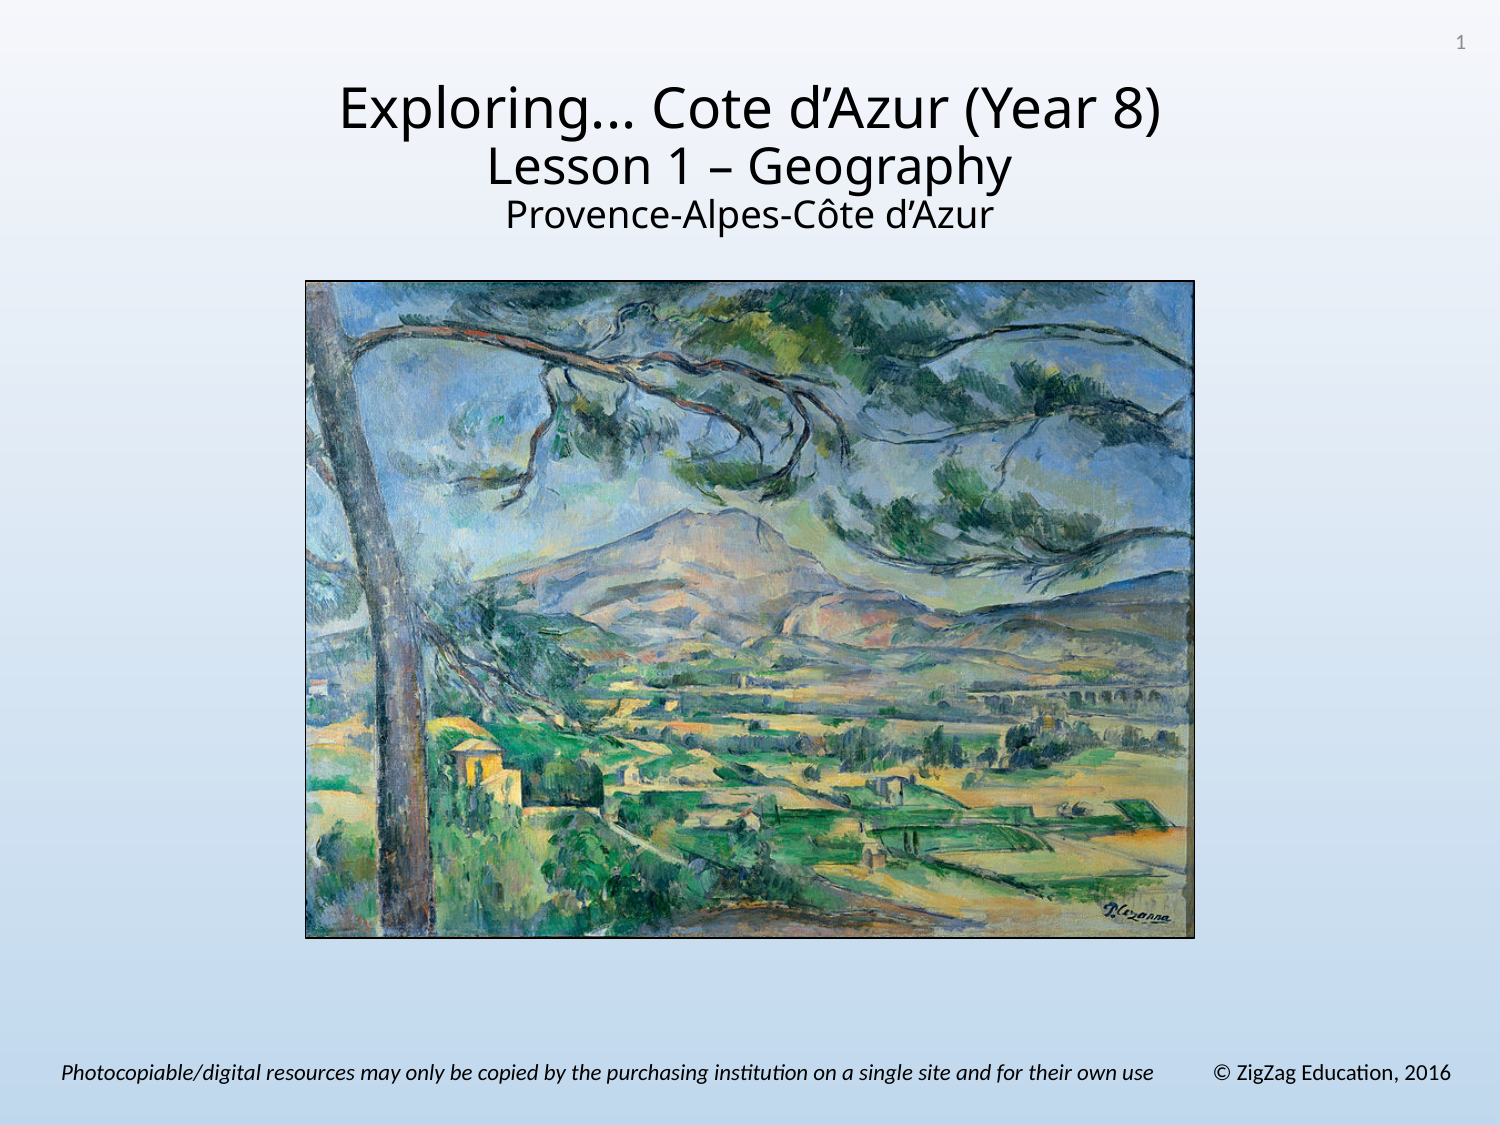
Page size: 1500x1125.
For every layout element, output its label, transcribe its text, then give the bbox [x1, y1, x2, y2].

title Exploring... Cote d’Azur (Year 8) Lesson 1 – Geography Provence-Alpes-Côte d’Azur [187, 70, 1313, 245]
slide_number 1 [1143, 10, 1482, 71]
picture [305, 281, 1194, 938]
